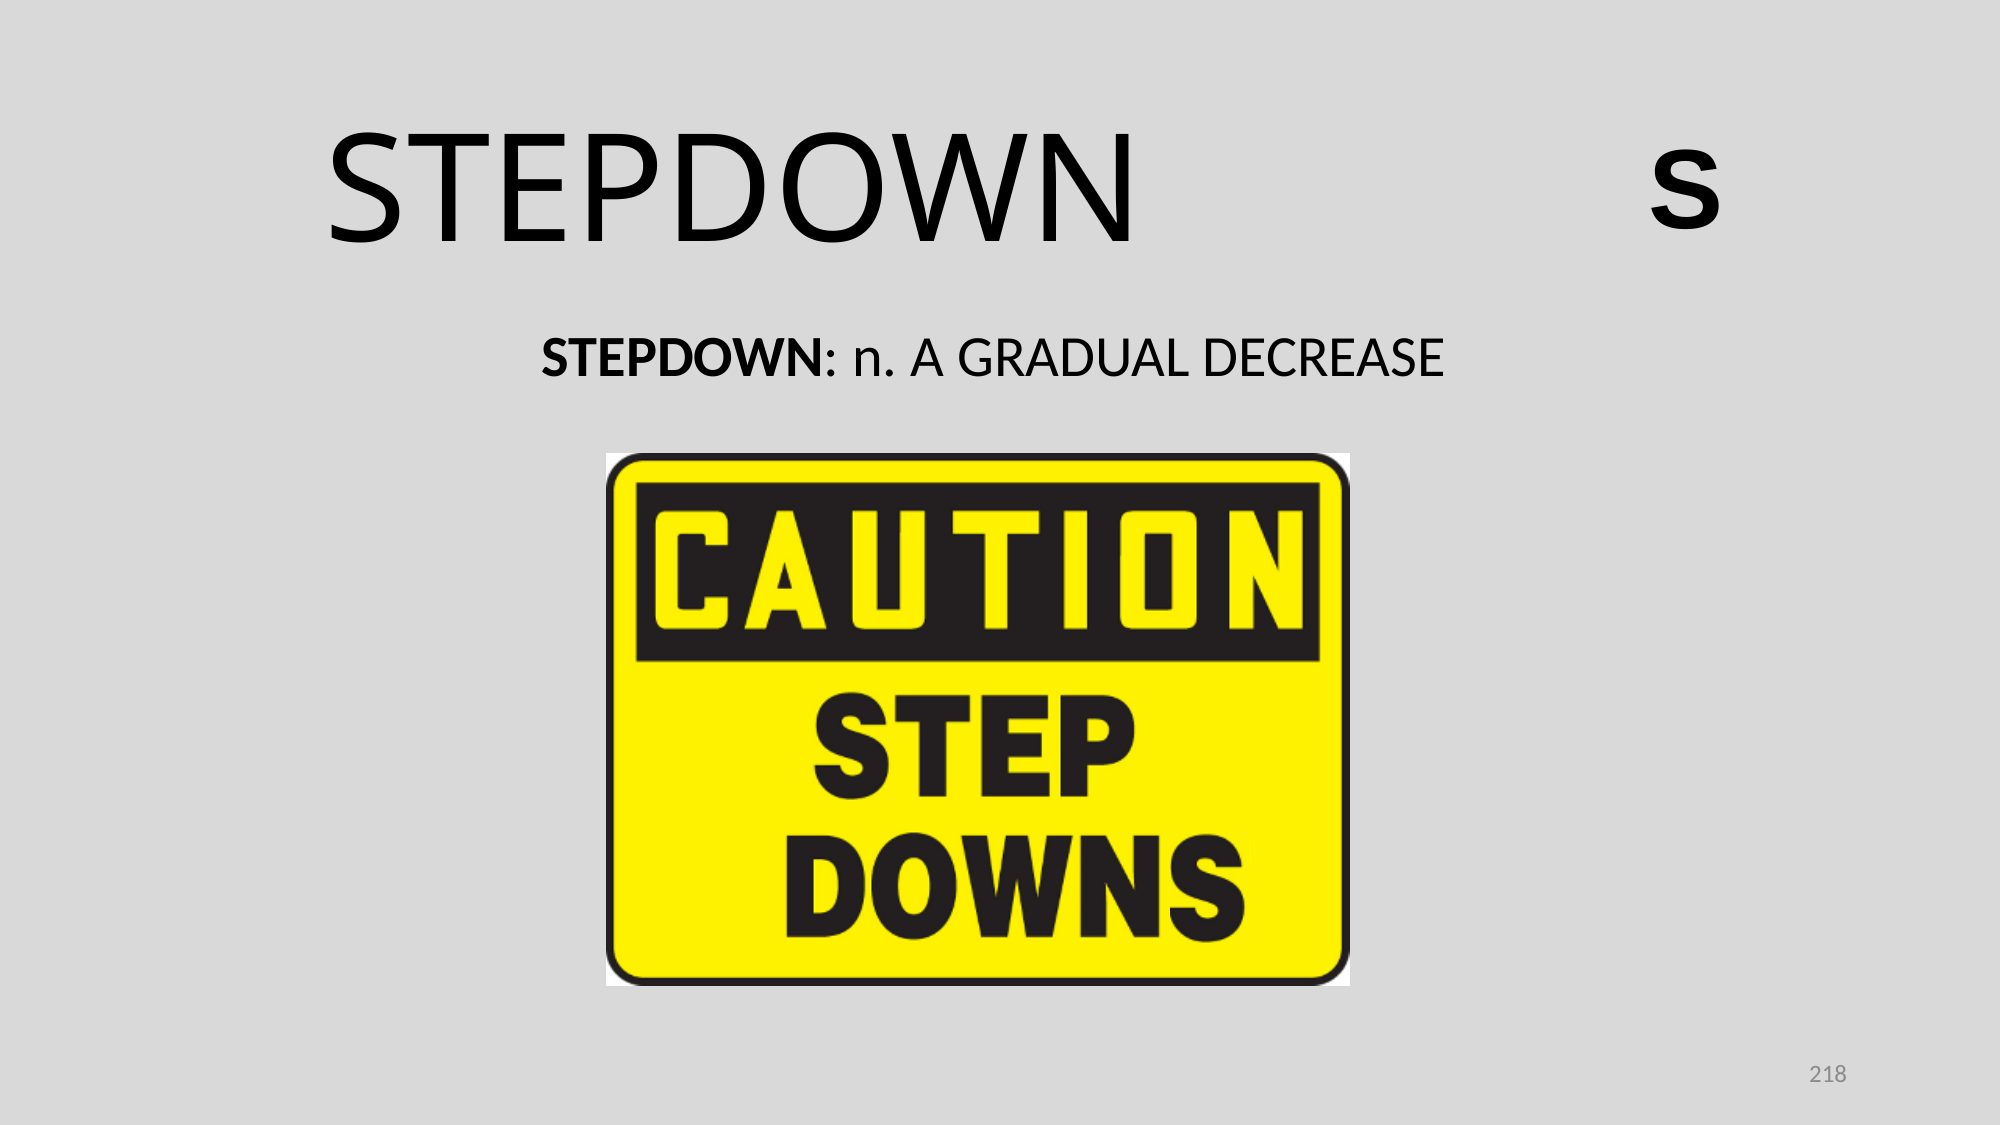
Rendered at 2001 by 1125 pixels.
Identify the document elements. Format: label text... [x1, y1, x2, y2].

text_box STEPDOWN [310, 83, 1904, 279]
text_box STEPDOWN: n. A GRADUAL DECREASE [527, 310, 2000, 396]
text_box S [1634, 108, 1743, 258]
slide_number 218 [1412, 1042, 1863, 1103]
picture [606, 453, 1350, 986]
